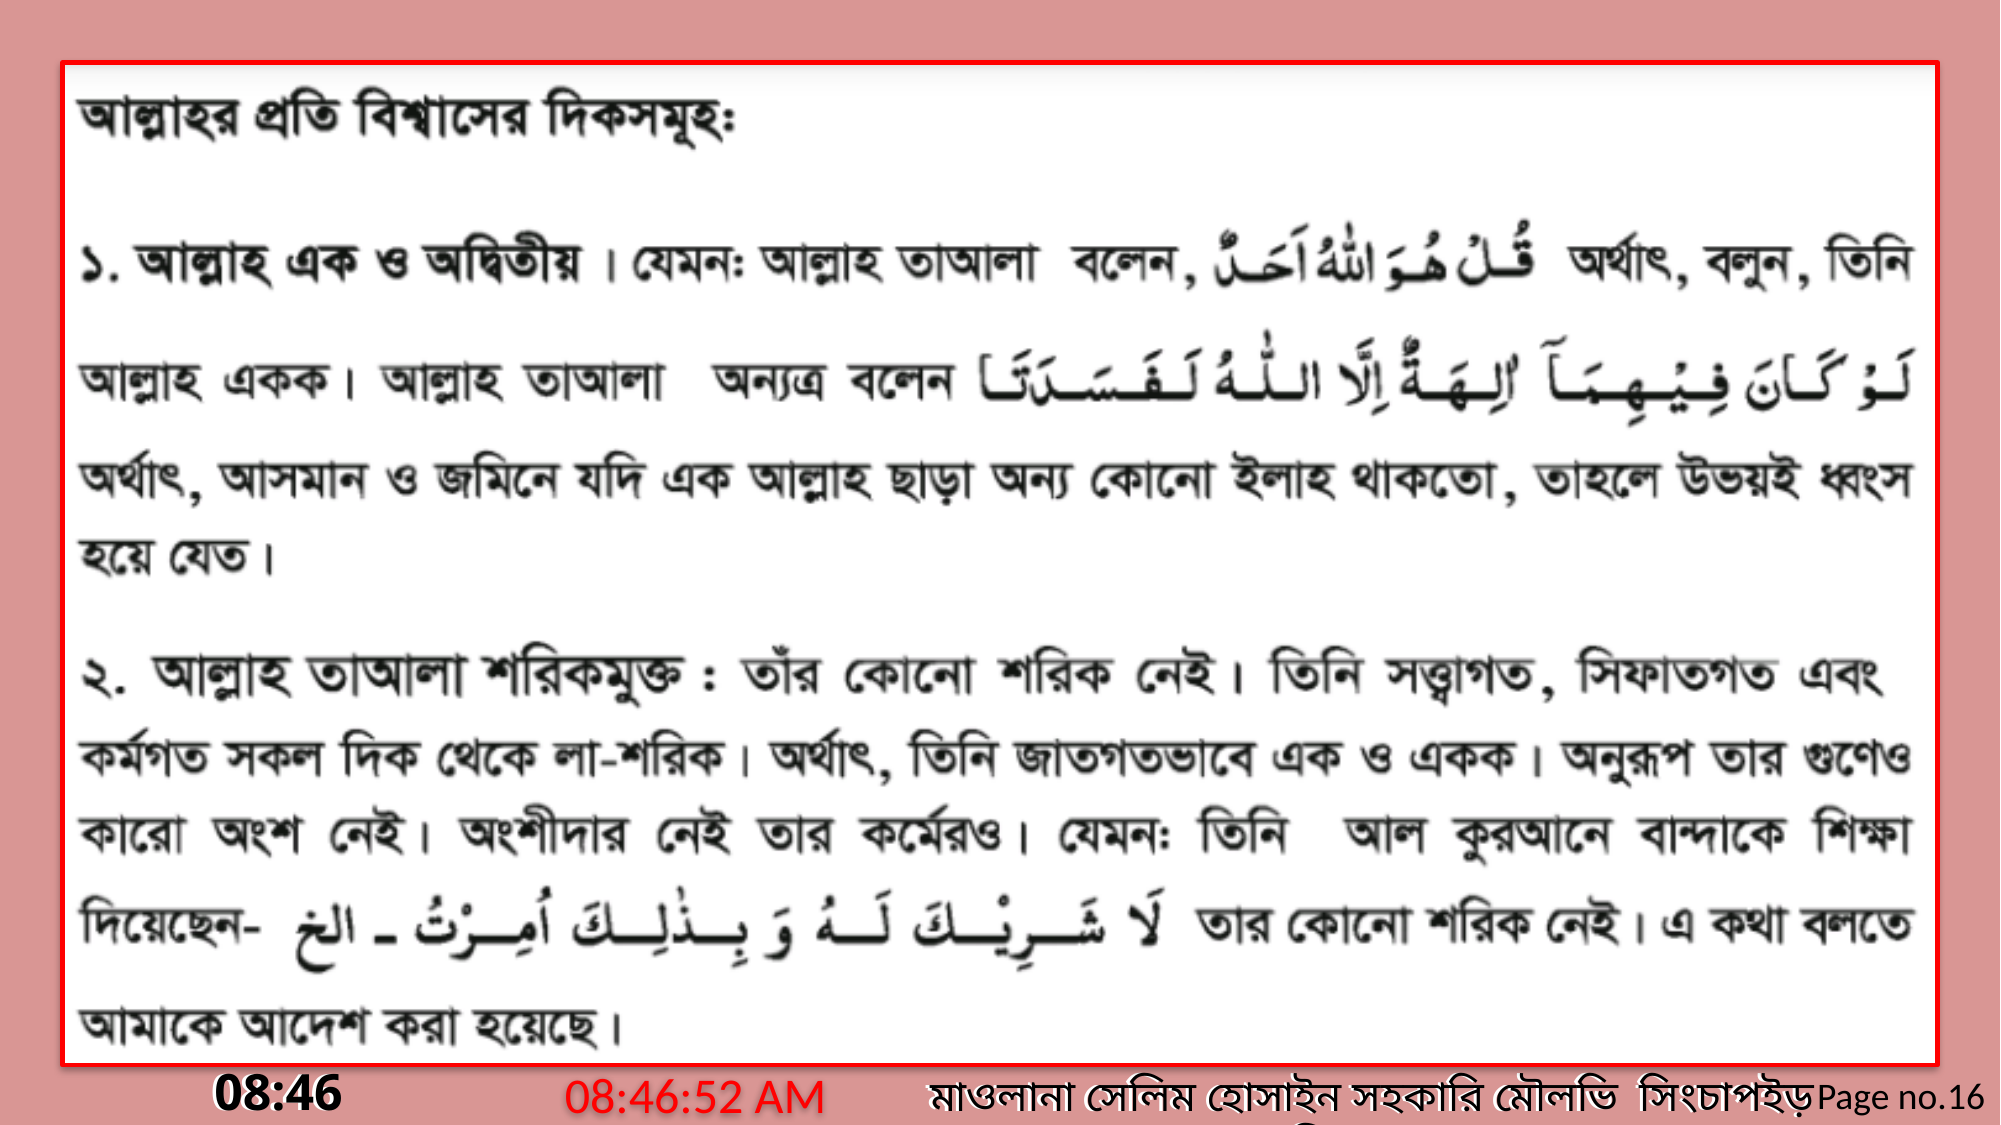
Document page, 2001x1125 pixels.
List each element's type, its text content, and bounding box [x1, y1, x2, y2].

text_box Page no.16 [1841, 1064, 2000, 1125]
text_box [62, 62, 1938, 1066]
text_box মঙ্গলবার, 02 জুন 2020 [3, 1065, 554, 1125]
text_box মাওলানা সেলিম হোসাইন সহকারি মৌলভি সিংচাপইড় আলিম মাদ্রাসা। [903, 1062, 1841, 1125]
text_box 6:10:31 PM [554, 1074, 903, 1125]
text_box [0, 0, 2000, 1065]
